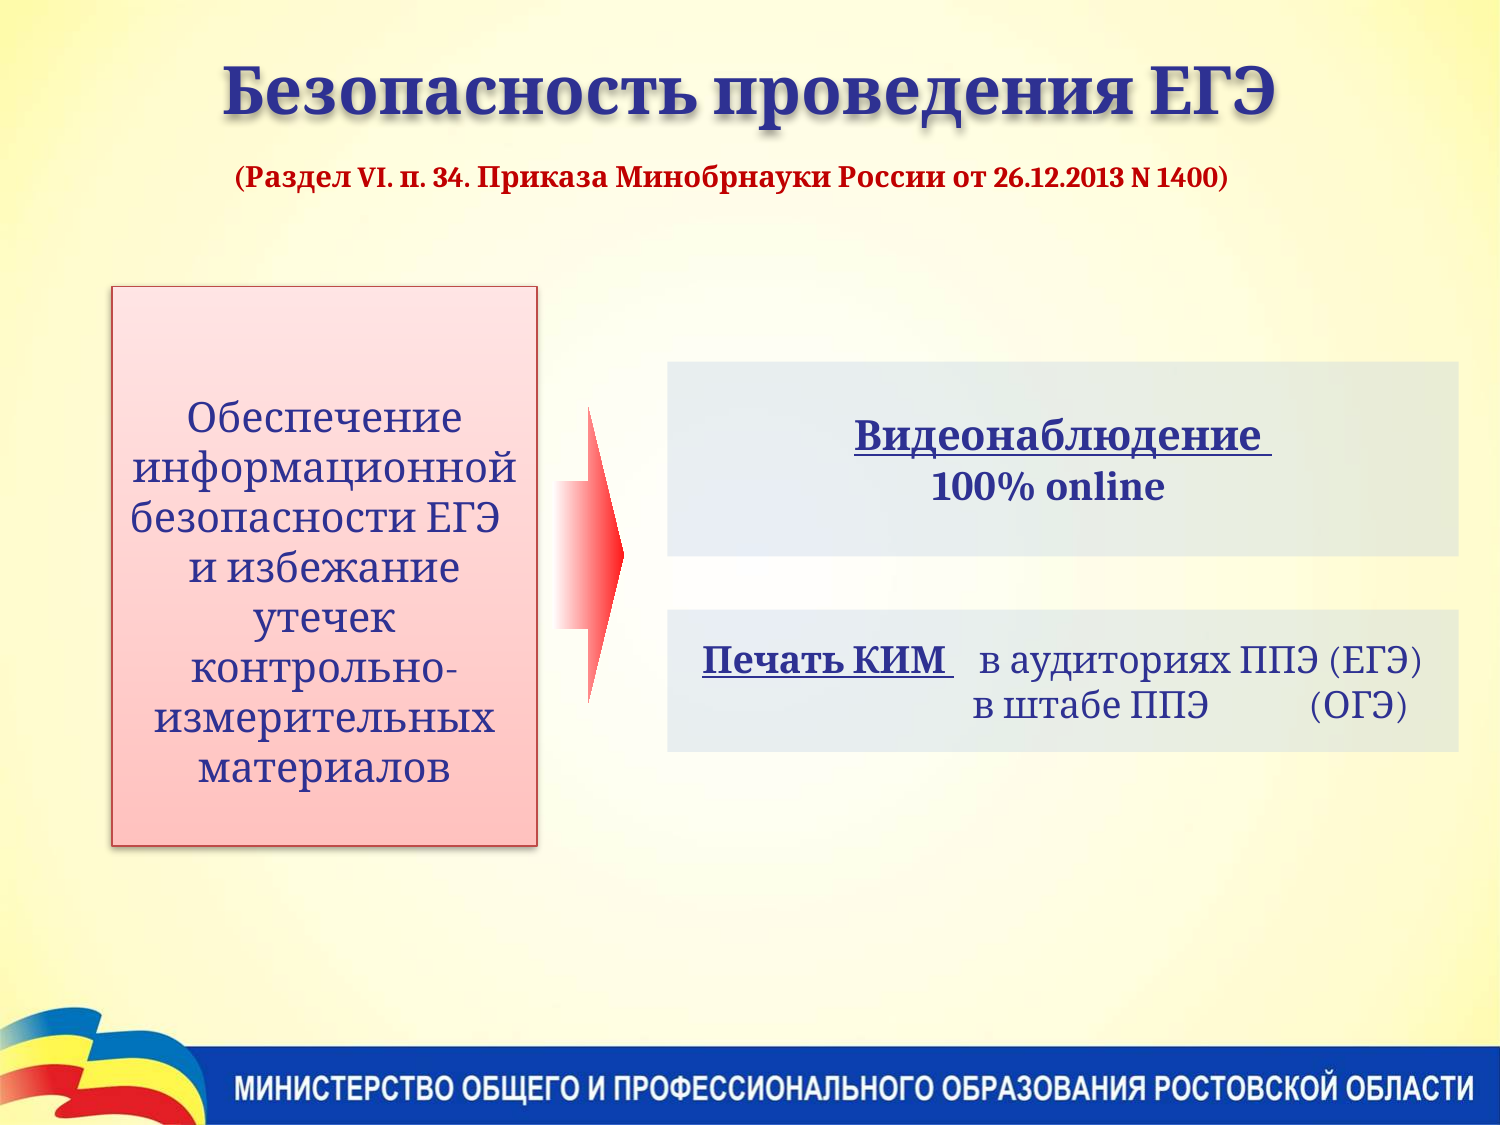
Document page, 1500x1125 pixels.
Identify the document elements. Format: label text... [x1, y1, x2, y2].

text_box Видеонаблюдение 100% online [667, 361, 1459, 557]
text_box (Раздел VI. п. 34. Приказа Минобрнауки России от 26.12.2013 N 1400) [218, 151, 1500, 201]
text_box Обеспечение информационной безопасности ЕГЭ и избежание утечек контрольно-измерительных материалов [111, 286, 538, 847]
picture [0, 0, 1500, 1125]
text_box [552, 407, 624, 703]
text_box Безопасность проведения ЕГЭ [41, 40, 1459, 136]
text_box Печать КИМ в аудиториях ППЭ (ЕГЭ) в штабе ППЭ (ОГЭ) [667, 609, 1459, 752]
